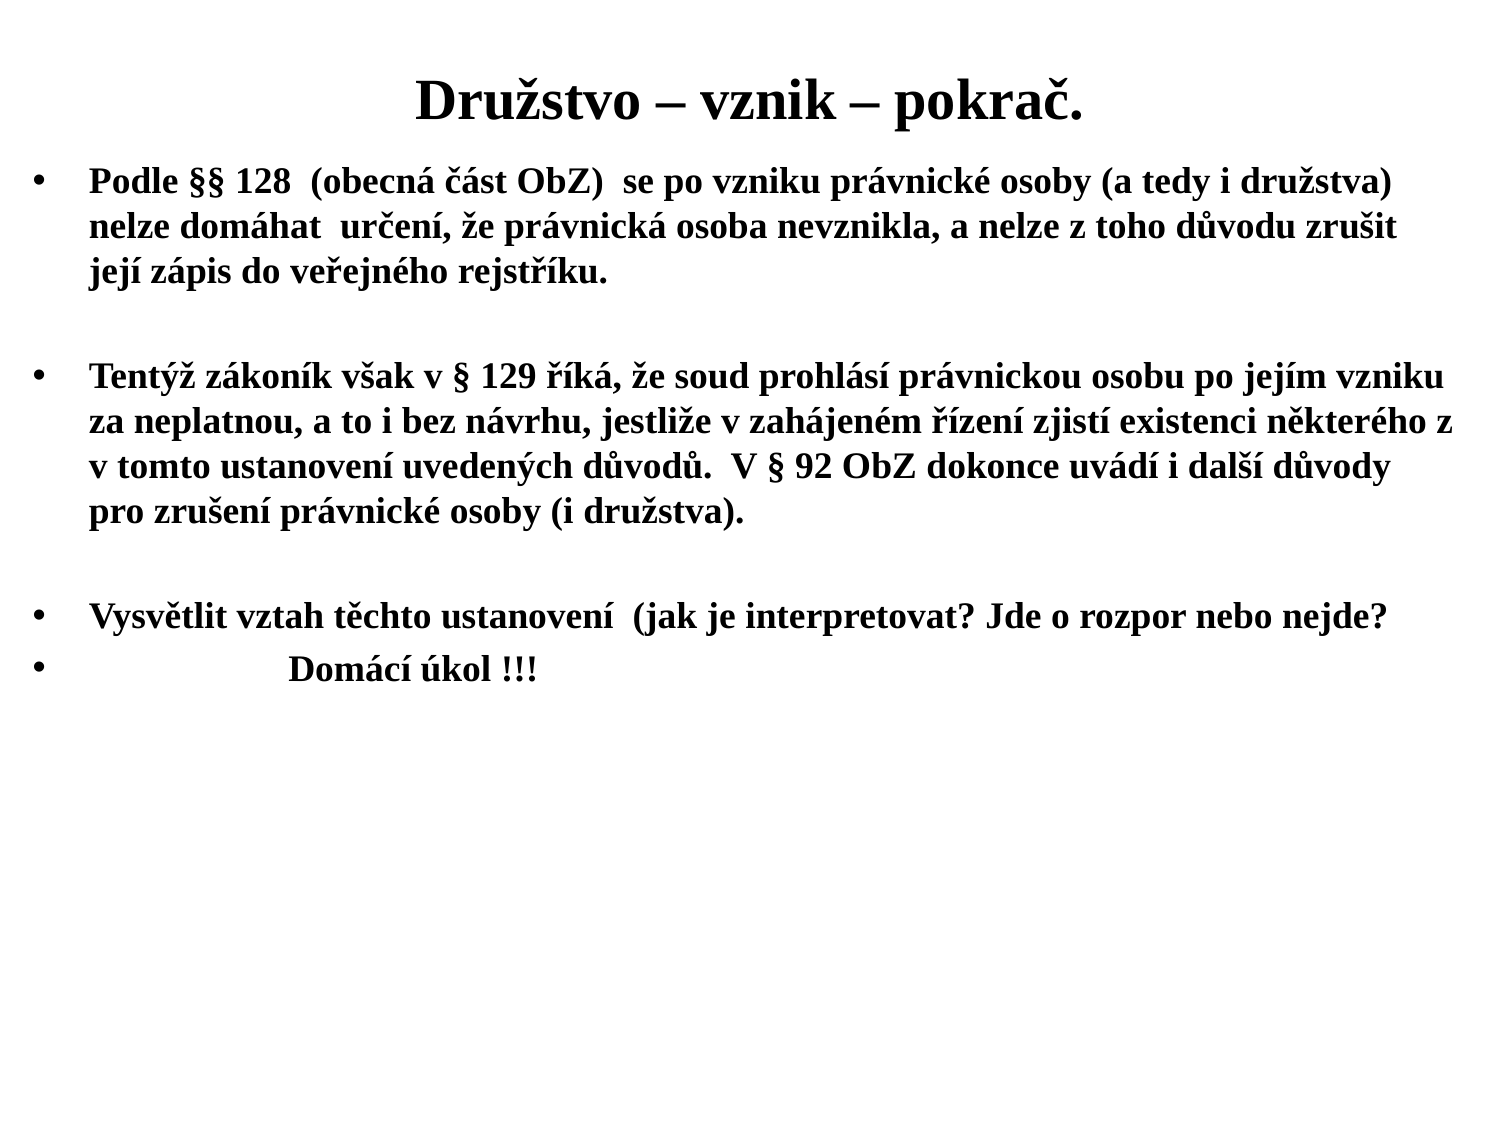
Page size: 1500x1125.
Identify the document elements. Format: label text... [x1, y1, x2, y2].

title Družstvo – vznik – pokrač. [29, 42, 1471, 149]
list Podle §§ 128 (obecná část ObZ) se po vzniku právnické osoby (a tedy i družstva) nelze domáhat určení, že právnická osoba nevznikla, a nelze z toho důvodu zrušit její zápis do veřejného rejstříku. Tentýž zákoník však v § 129 říká, že soud prohlásí právnickou osobu po jejím vzniku za neplatnou, a to i bez návrhu, jestliže v zahájeném řízení zjistí existenci některého z v tomto ustanovení uvedených důvodů. V § 92 ObZ dokonce uvádí i další důvody pro zrušení právnické osoby (i družstva). Vysvětlit vztah těchto ustanovení (jak je interpretovat? Jde o rozpor nebo nejde? Domácí úkol !!! [17, 149, 1471, 1005]
